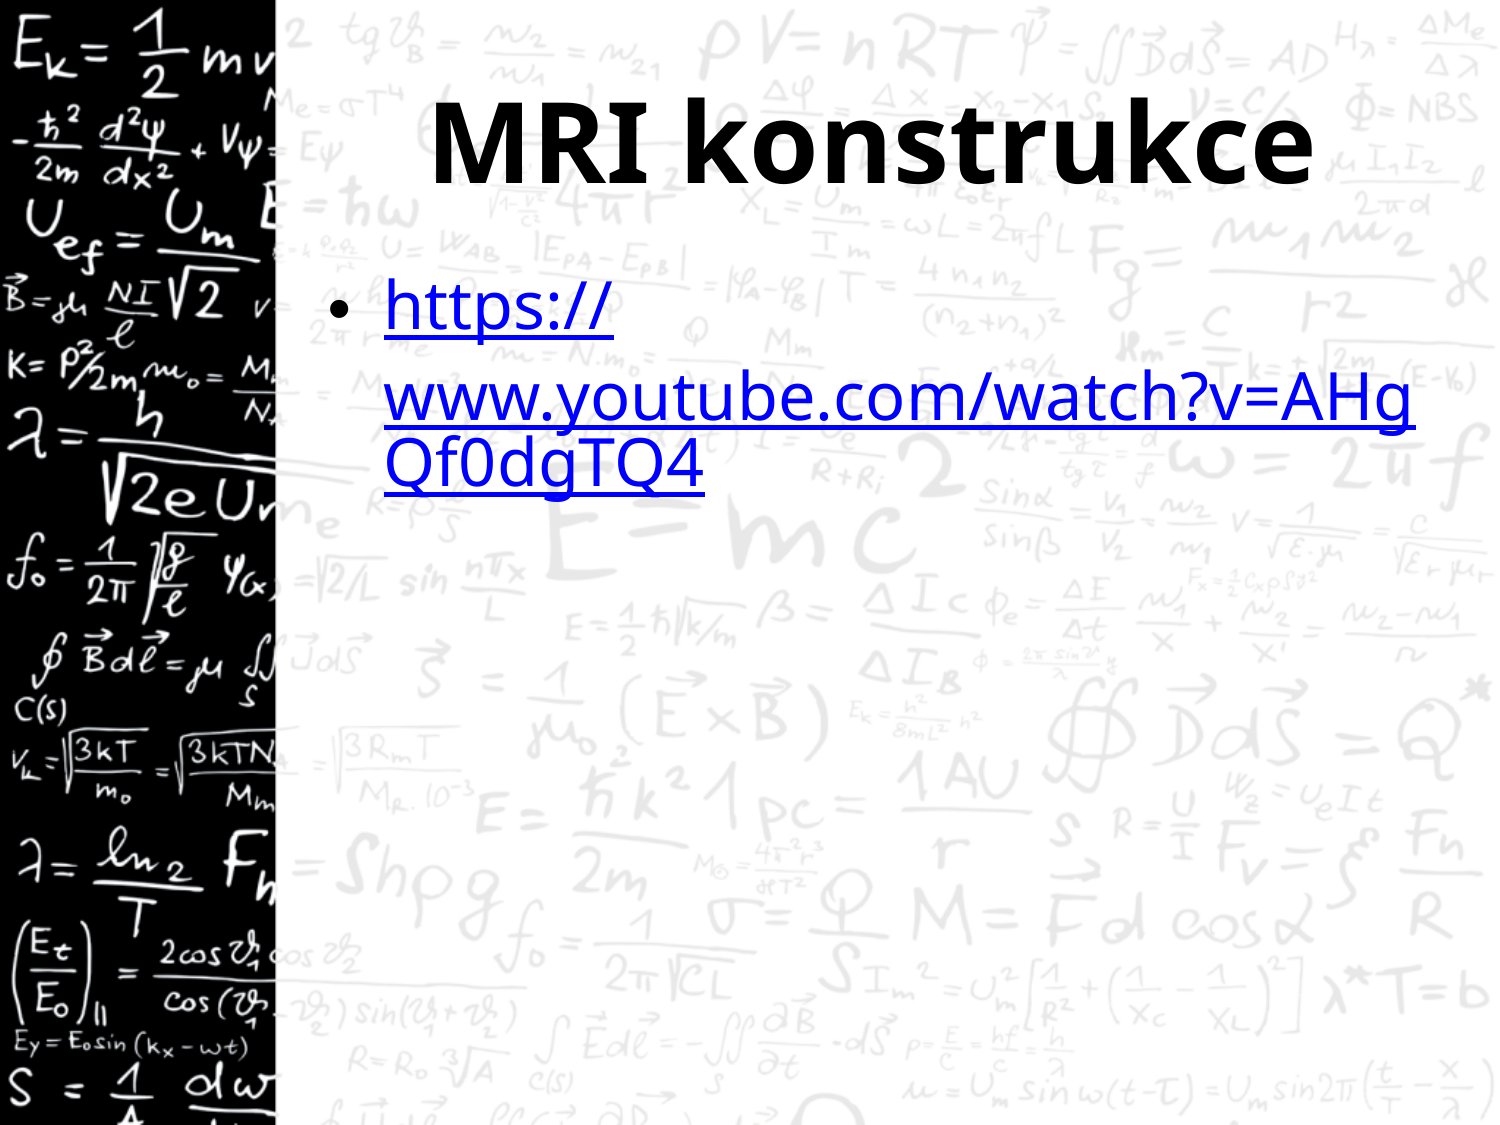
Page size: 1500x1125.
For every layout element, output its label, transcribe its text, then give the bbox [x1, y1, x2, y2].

title MRI konstrukce [312, 45, 1461, 233]
list https://www.youtube.com/watch?v=AHgQf0dgTQ4 [312, 255, 1463, 1005]
picture [0, 0, 1500, 1125]
